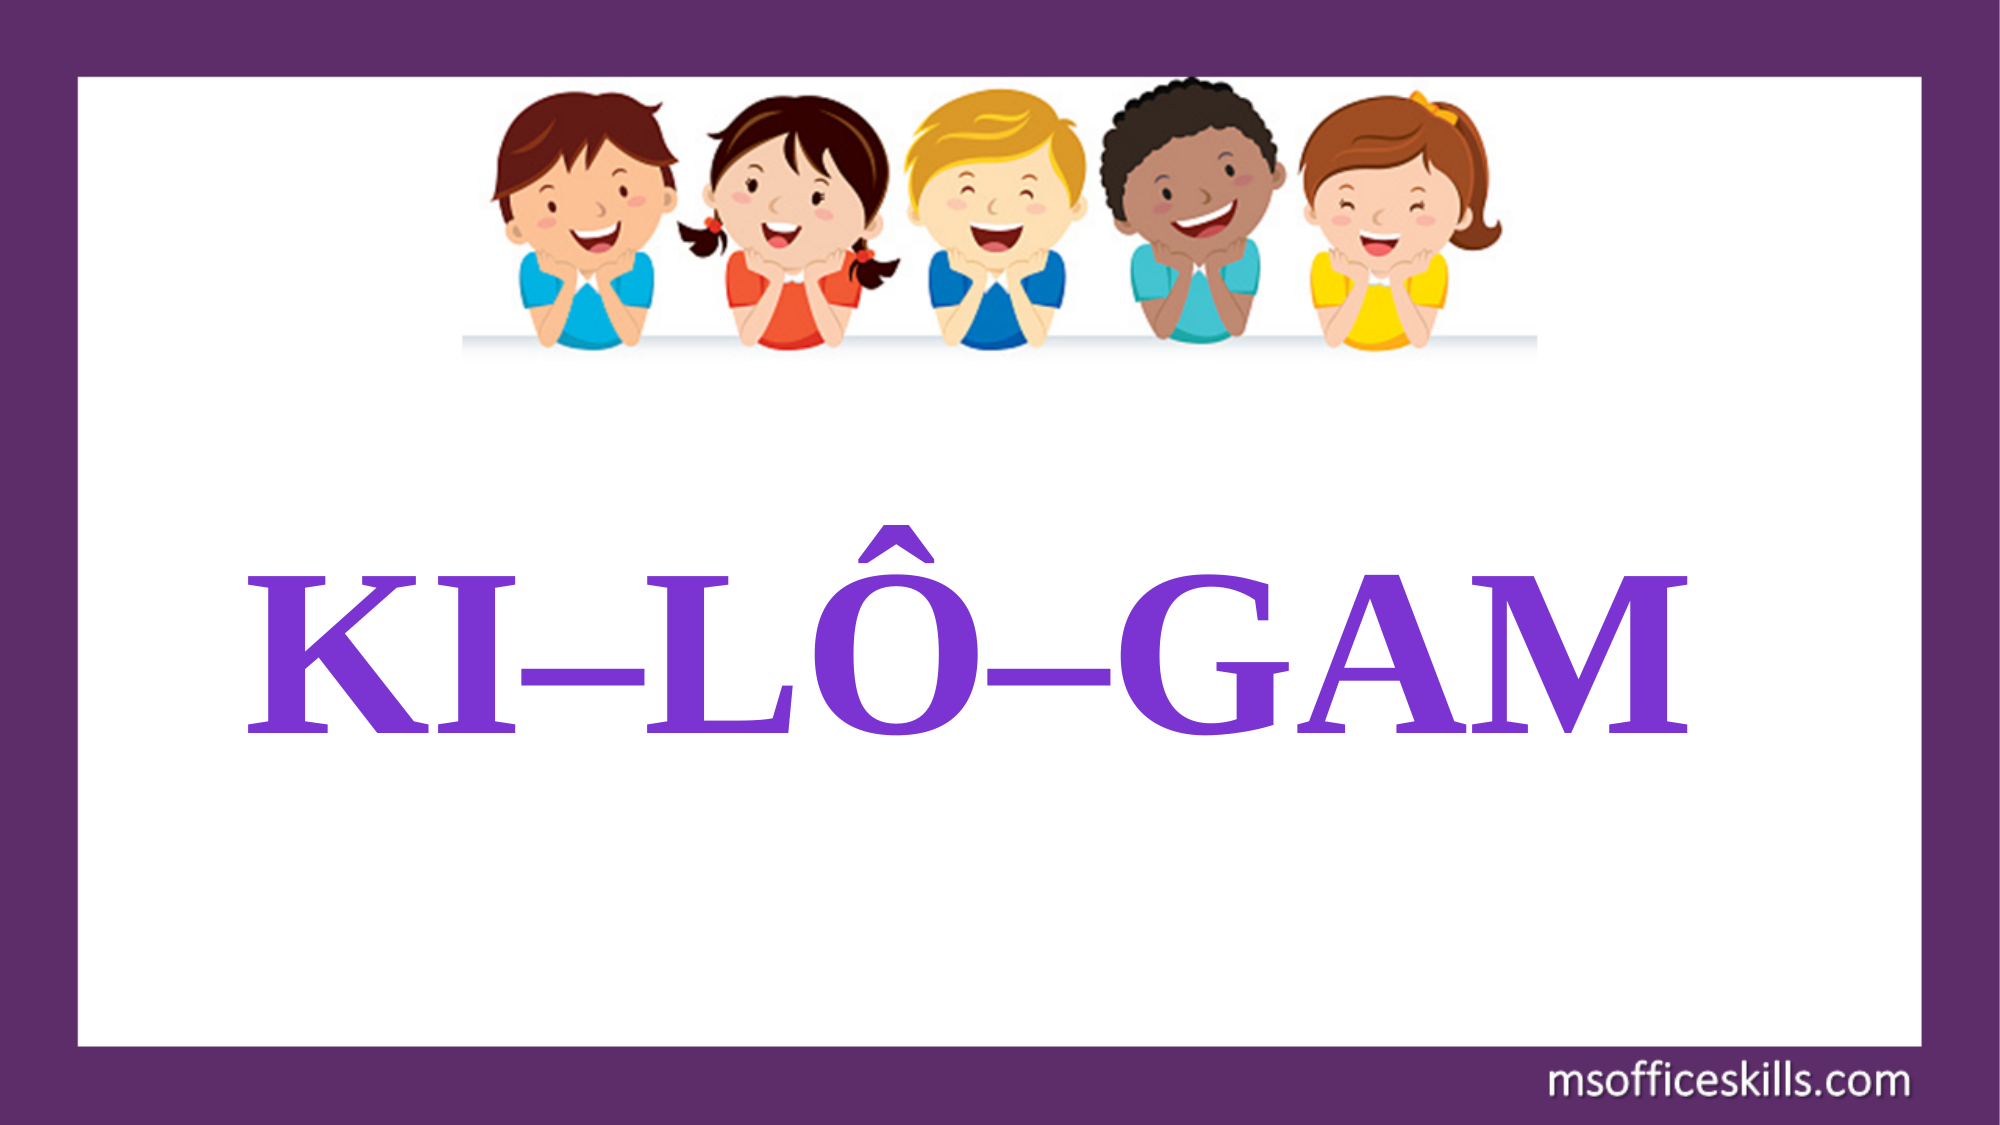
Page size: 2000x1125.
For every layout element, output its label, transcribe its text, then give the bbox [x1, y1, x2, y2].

text_box KI–LÔ–GAM [229, 486, 1771, 790]
picture [0, 0, 2000, 1125]
